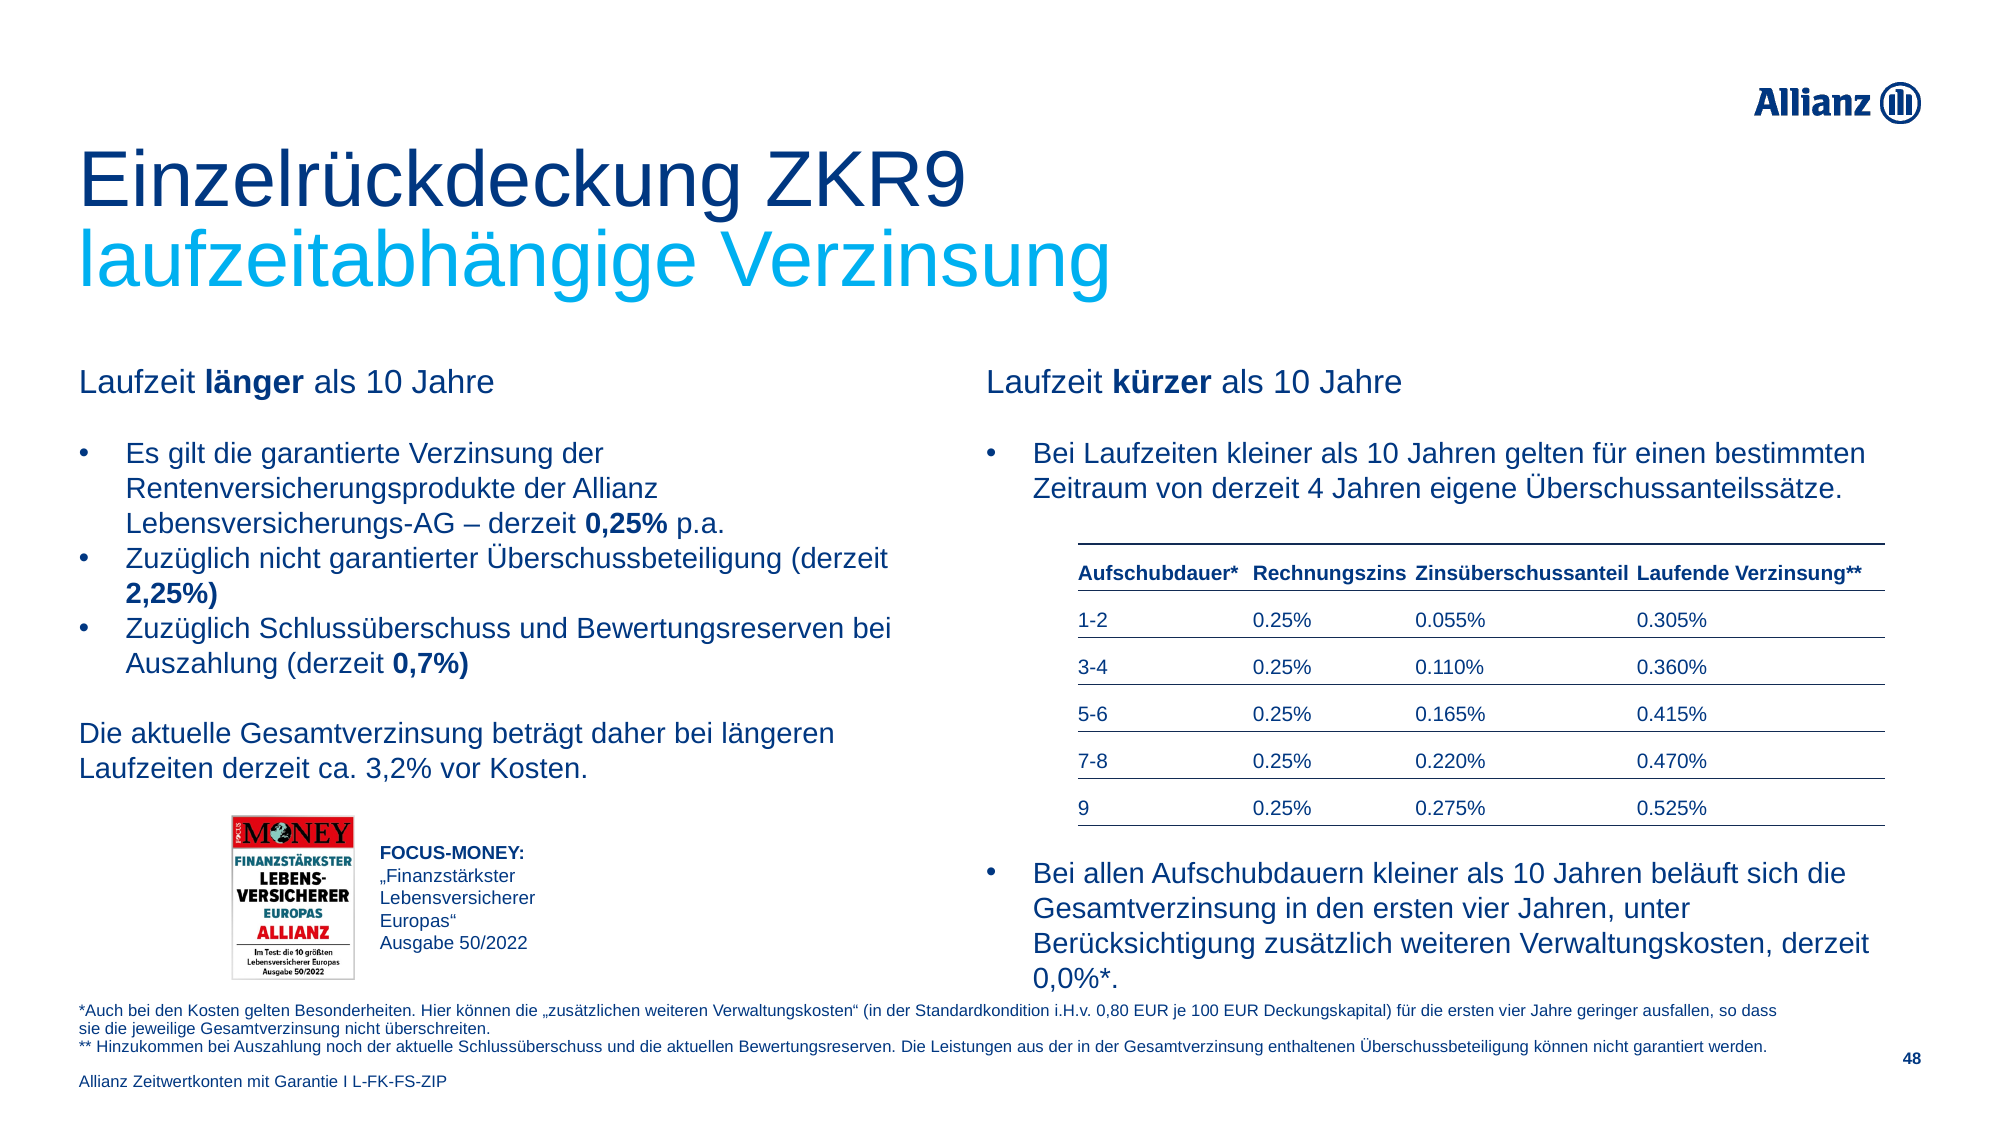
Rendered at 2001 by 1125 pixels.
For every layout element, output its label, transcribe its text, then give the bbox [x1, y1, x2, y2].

table_cell 0.360% [1637, 638, 1885, 684]
table_cell 1-2 [1078, 591, 1253, 637]
table_cell 0.470% [1637, 732, 1885, 778]
footer *Auch bei den Kosten gelten Besonderheiten. Hier können die „zusätzlichen weiteren Verwaltungskosten“ (in der Standardkondition i.H.v. 0,80 EUR je 100 EUR Deckungskapital) für die ersten vier Jahre geringer ausfallen, so dass sie die jeweilige Gesamtverzinsung nicht überschreiten. ** Hinzukommen bei Auszahlung noch der aktuelle Schlussüberschuss und die aktuellen Bewertungsreserven. Die Leistungen aus der in der Gesamtverzinsung enthaltenen Überschussbeteiligung können nicht garantiert werden. [78, 998, 1787, 1057]
table_cell 0.275% [1415, 779, 1637, 825]
list Laufzeit länger als 10 Jahre Es gilt die garantierte Verzinsung der Rentenversicherungsprodukte der Allianz Lebensversicherungs-AG – derzeit 0,25% p.a. Zuzüglich nicht garantierter Überschussbeteiligung (derzeit 2,25%) Zuzüglich Schlussüberschuss und Bewertungsreserven bei Auszahlung (derzeit 0,7%) Die aktuelle Gesamtverzinsung beträgt daher bei längeren Laufzeiten derzeit ca. 3,2% vor Kosten. [78, 324, 928, 998]
table_cell 0.305% [1637, 591, 1885, 637]
table_header Aufschubdauer* [1078, 545, 1253, 590]
table_cell 0.25% [1253, 732, 1415, 778]
picture [1754, 82, 1921, 124]
table_cell 0.220% [1415, 732, 1637, 778]
table_header Zinsüberschussanteil [1415, 545, 1637, 590]
table_cell 7-8 [1078, 732, 1253, 778]
table_cell 0.110% [1415, 638, 1637, 684]
table_header Rechnungszins [1253, 545, 1415, 590]
table_cell 0.25% [1253, 591, 1415, 637]
slide_number 48 [1877, 1045, 1922, 1069]
list Laufzeit kürzer als 10 Jahre Bei Laufzeiten kleiner als 10 Jahren gelten für einen bestimmten Zeitraum von derzeit 4 Jahren eigene Überschussanteilssätze. Bei allen Aufschubdauern kleiner als 10 Jahren beläuft sich die Gesamtverzinsung in den ersten vier Jahren, unter Berücksichtigung zusätzlich weiteren Verwaltungskosten, derzeit 0,0%*. [985, 324, 1922, 1040]
table_cell 0.165% [1415, 685, 1637, 731]
table_cell 5-6 [1078, 685, 1253, 731]
text_box FOCUS-MONEY: „Finanzstärkster Lebensversicherer Europas“ Ausgabe 50/2022 [365, 833, 609, 961]
table_cell 9 [1078, 779, 1253, 825]
table_cell 0.25% [1253, 638, 1415, 684]
picture [231, 815, 355, 980]
table_cell 3-4 [1078, 638, 1253, 684]
table_cell 0.415% [1637, 685, 1885, 731]
text_box Allianz Zeitwertkonten mit Garantie I L-FK-FS-ZIP [78, 1033, 1609, 1091]
table_cell 0.25% [1253, 685, 1415, 731]
table_cell 0.055% [1415, 591, 1637, 637]
table_cell 0.25% [1253, 779, 1415, 825]
table_header Laufende Verzinsung** [1637, 545, 1885, 590]
table_cell 0.525% [1637, 779, 1885, 825]
title Einzelrückdeckung ZKR9 laufzeitabhängige Verzinsung [78, 143, 1609, 297]
